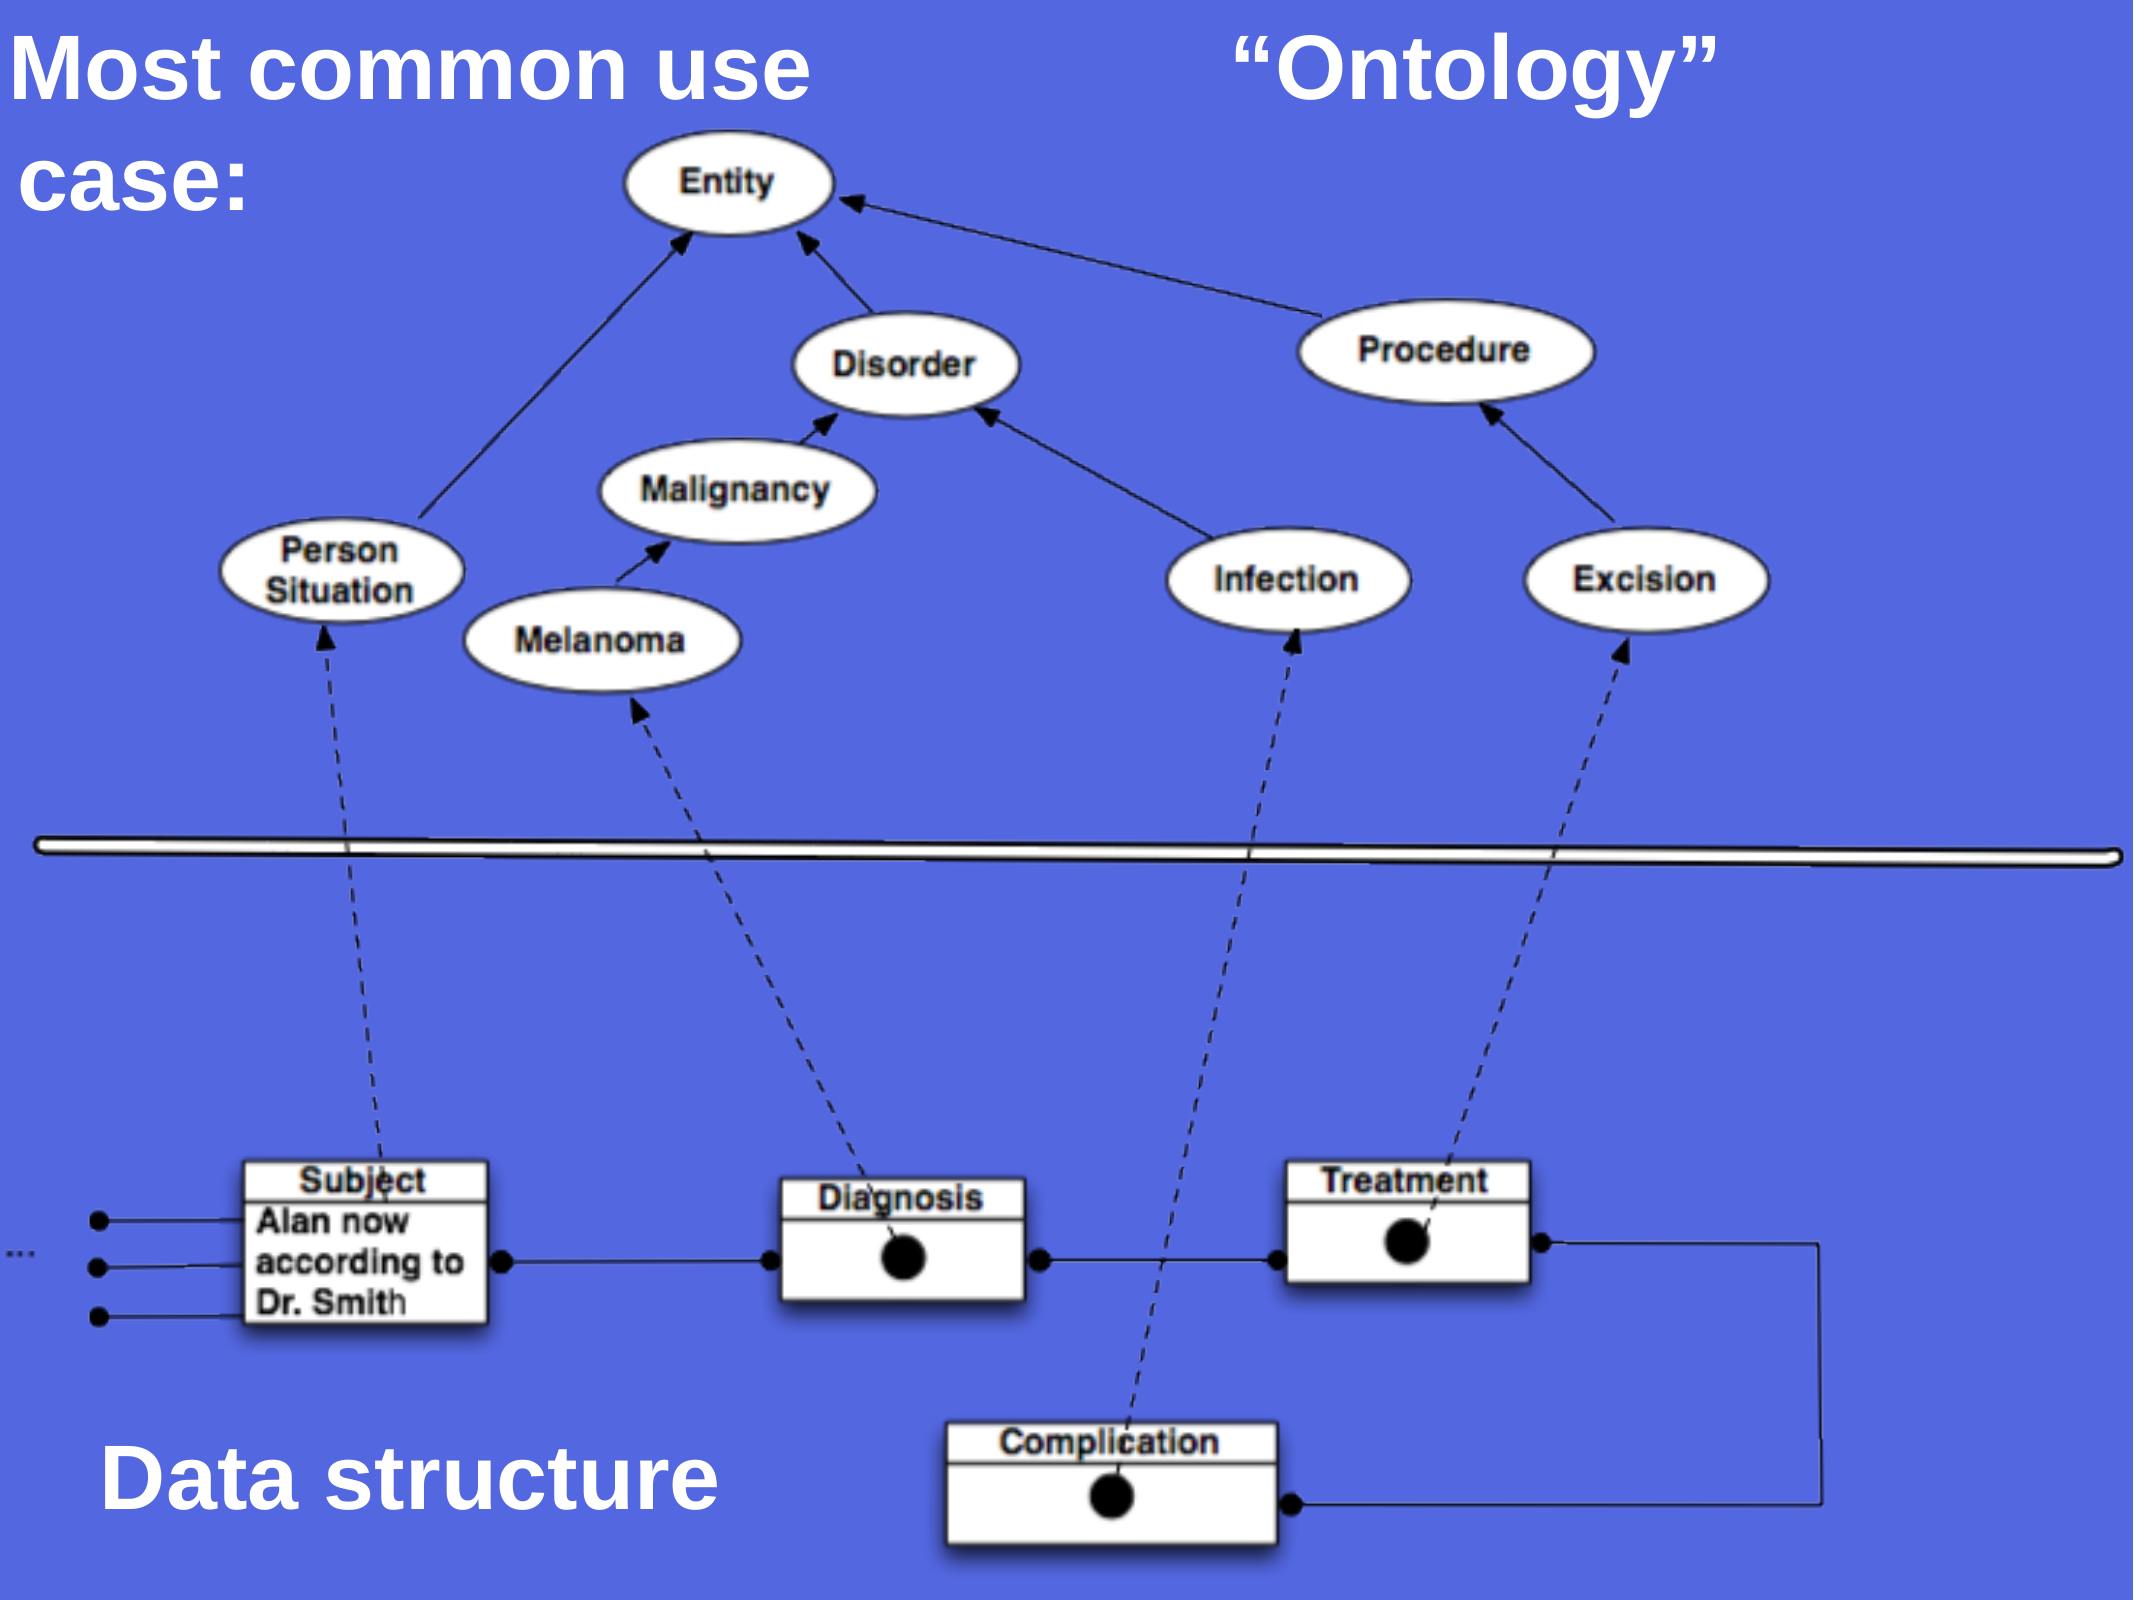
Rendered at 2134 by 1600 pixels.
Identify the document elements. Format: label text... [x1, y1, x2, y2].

text_box Most common use case: [0, 0, 1030, 126]
picture [0, 127, 2134, 1588]
text_box “Ontology” [1220, 0, 2134, 127]
